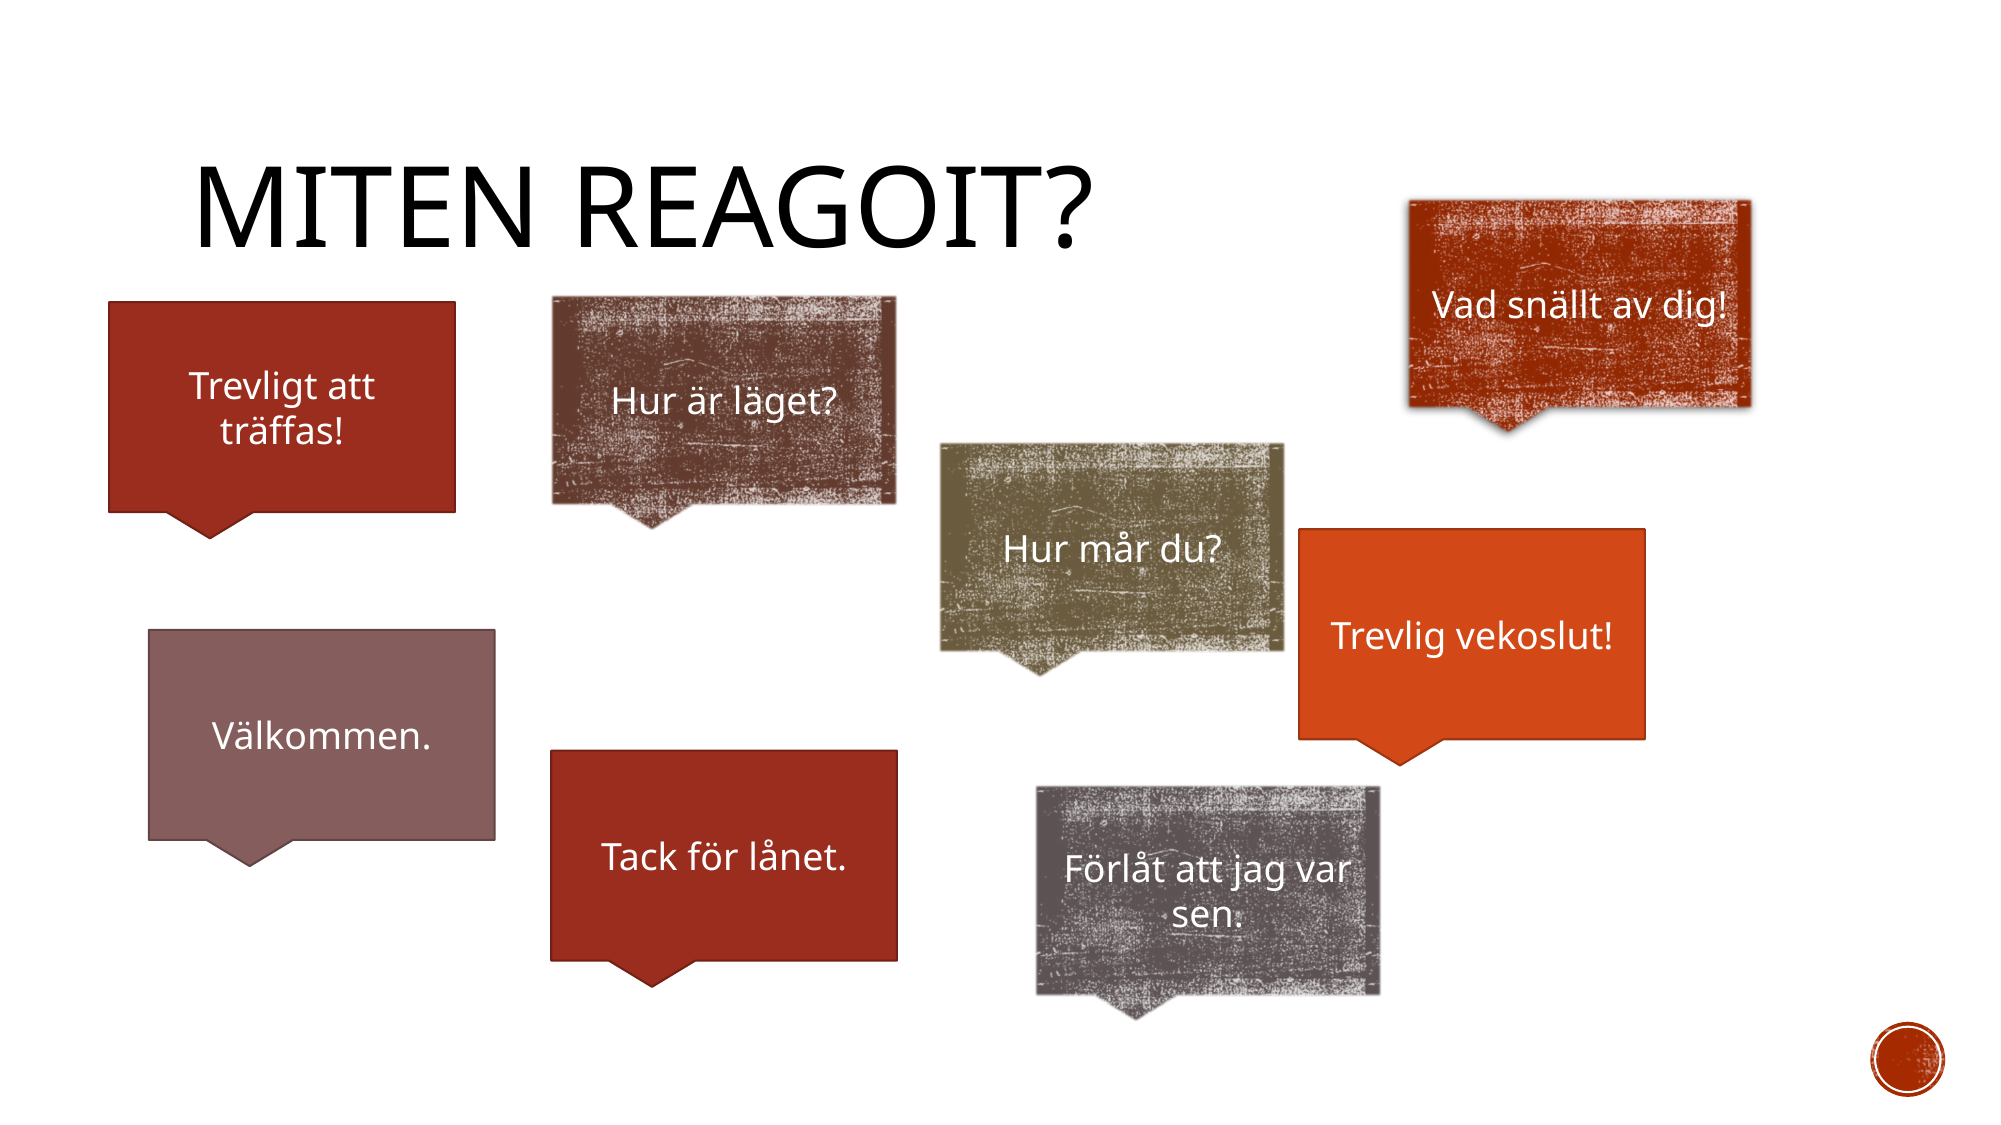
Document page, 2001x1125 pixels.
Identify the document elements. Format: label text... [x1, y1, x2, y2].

text_box Trevlig vekoslut! [1298, 528, 1646, 767]
text_box Tack för lånet. [550, 749, 898, 988]
text_box Trevligt att träffas! [108, 301, 456, 540]
title Miten reagoit? [175, 79, 1826, 344]
text_box Förlåt att jag var sen. [1038, 788, 1378, 1018]
text_box Hur mår du? [942, 445, 1282, 674]
text_box Välkommen. [147, 628, 496, 867]
text_box Hur är läget? [553, 297, 895, 527]
text_box Vad snällt av dig! [1410, 202, 1750, 430]
